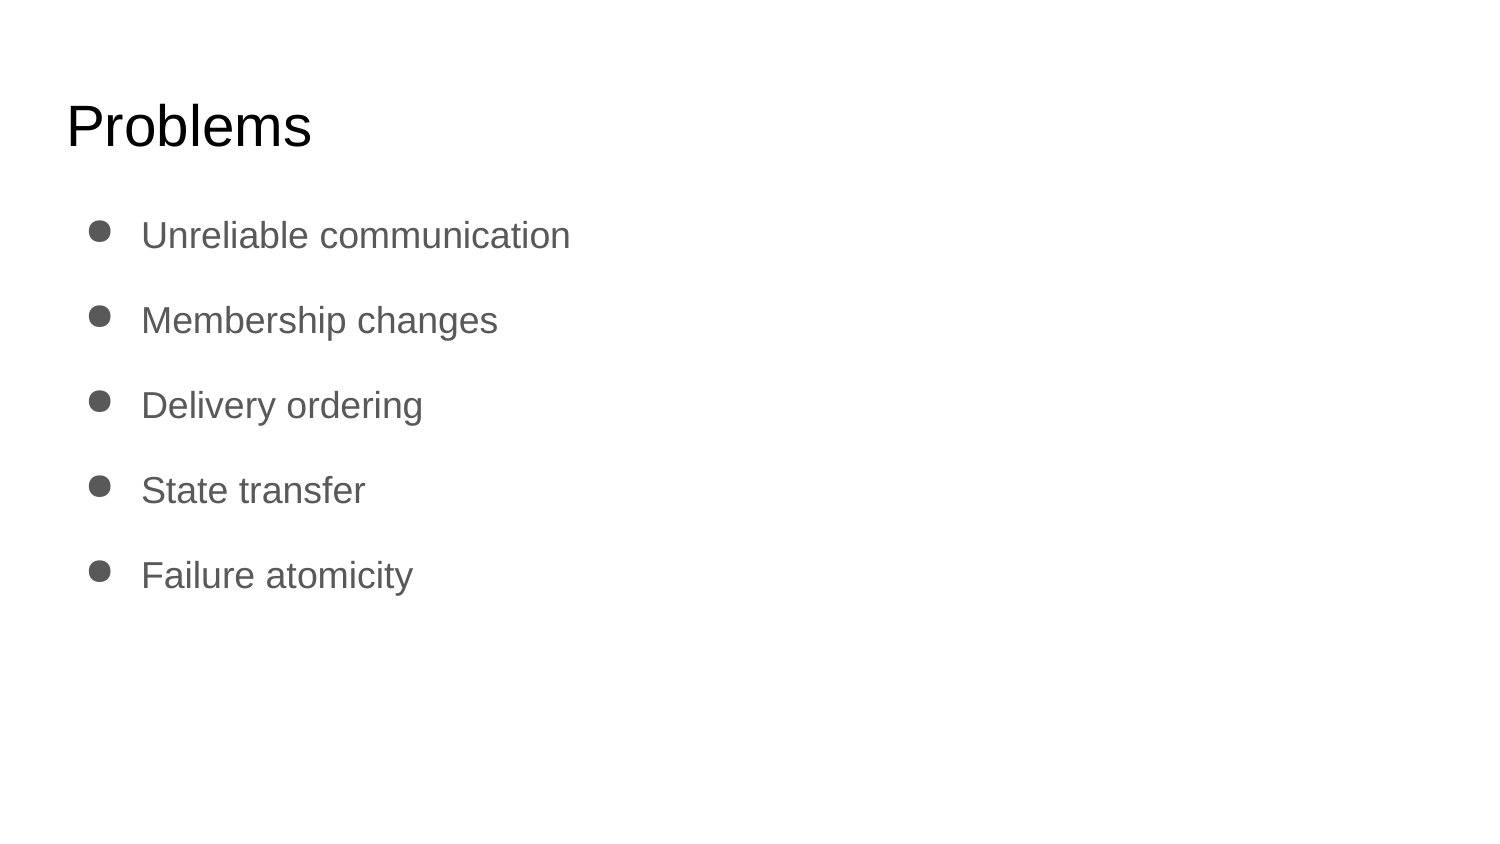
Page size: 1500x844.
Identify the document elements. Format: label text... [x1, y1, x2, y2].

title Problems [51, 72, 1449, 167]
list Unreliable communication Membership changes Delivery ordering State transfer Failure atomicity [51, 189, 1449, 750]
